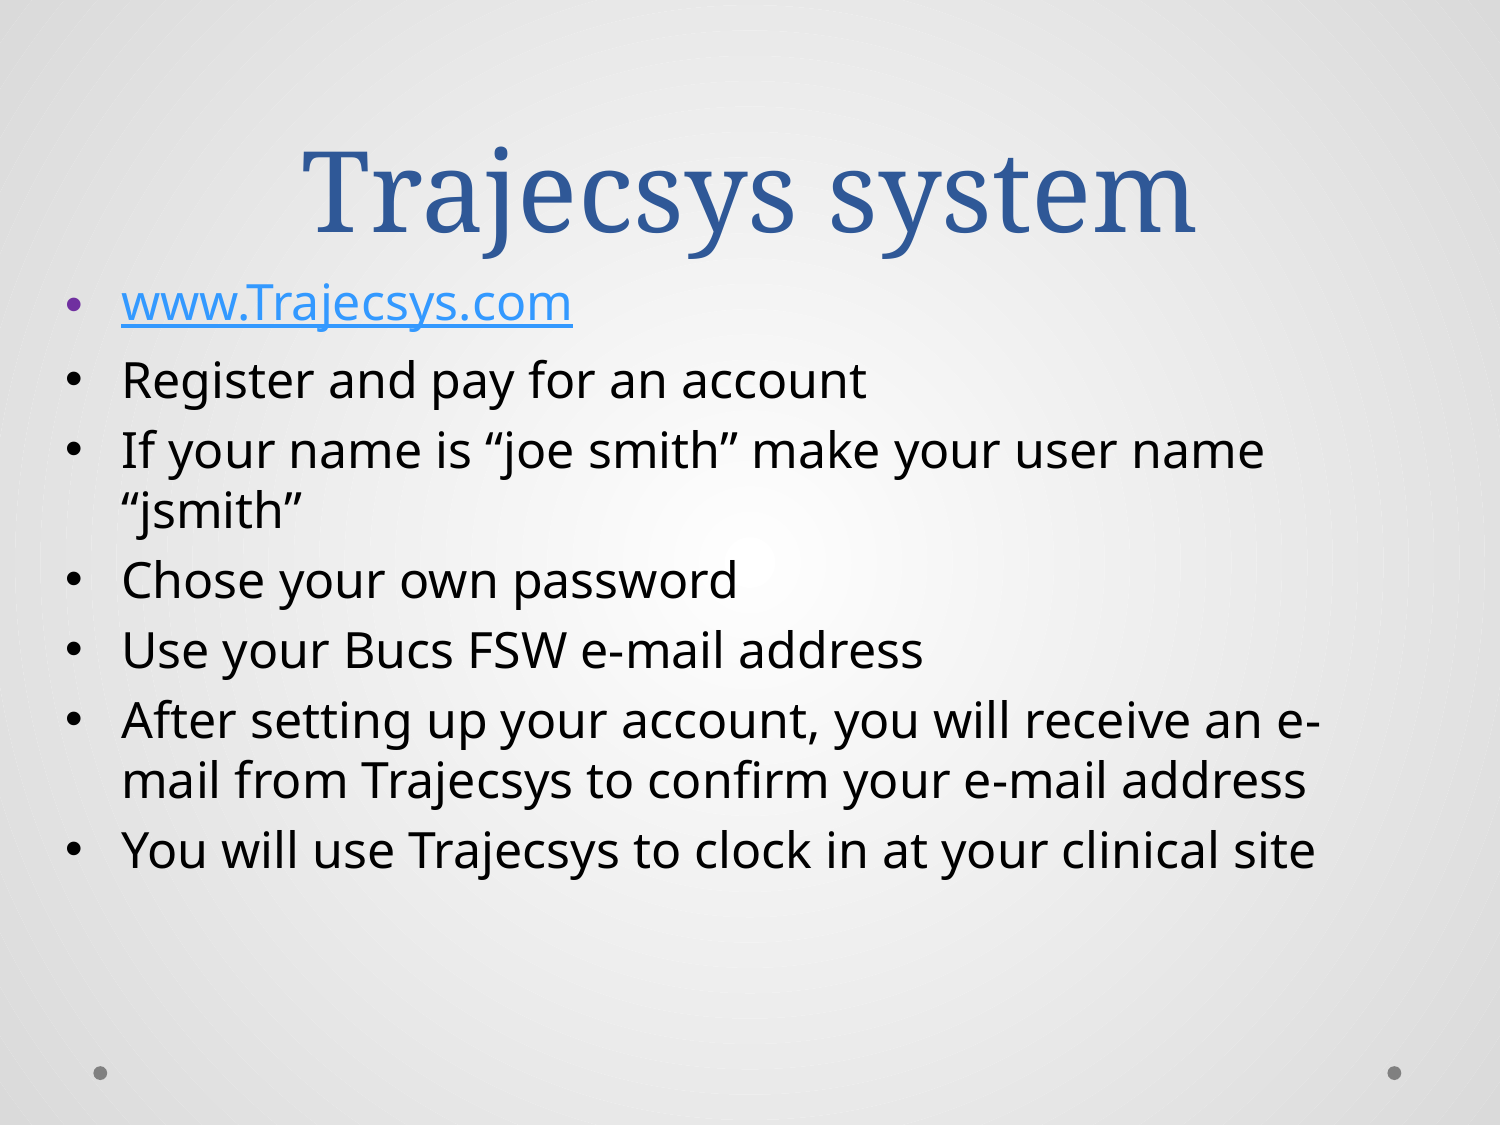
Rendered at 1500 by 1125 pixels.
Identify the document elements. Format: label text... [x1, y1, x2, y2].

title Trajecsys system [75, 0, 1425, 262]
list www.Trajecsys.com Register and pay for an account If your name is “joe smith” make your user name “jsmith” Chose your own password Use your Bucs FSW e-mail address After setting up your account, you will receive an e-mail from Trajecsys to confirm your e-mail address You will use Trajecsys to clock in at your clinical site [50, 262, 1425, 1005]
